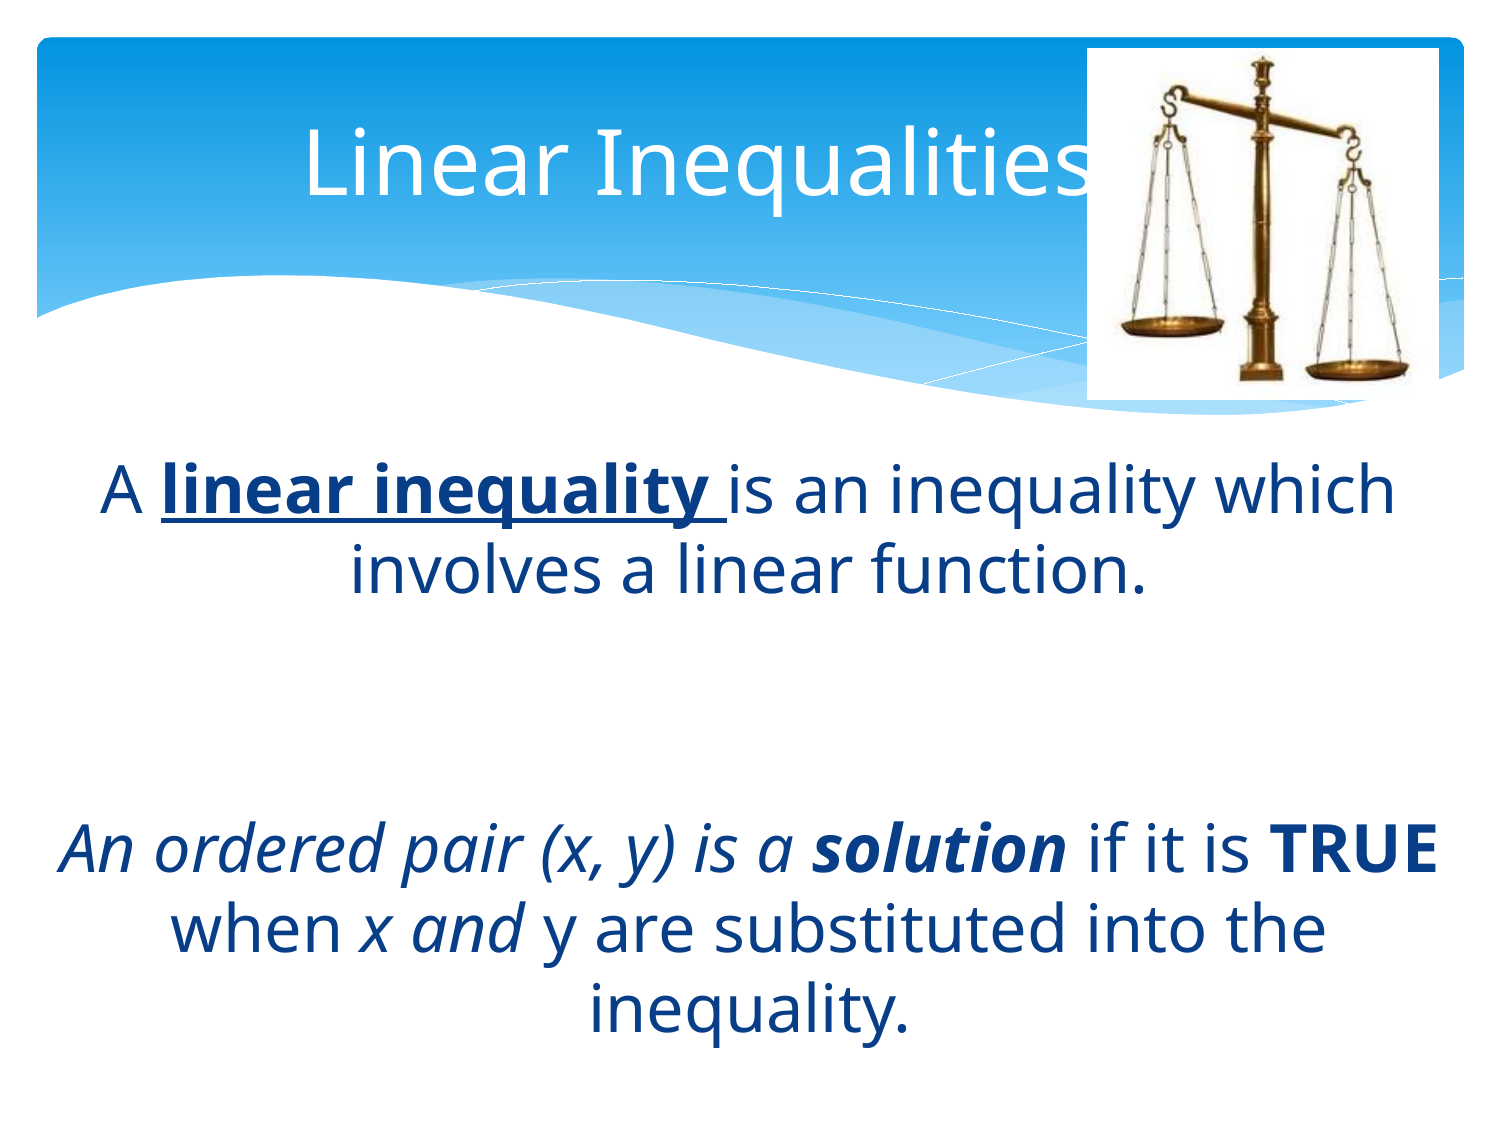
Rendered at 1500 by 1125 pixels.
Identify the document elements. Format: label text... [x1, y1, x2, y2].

list A linear inequality is an inequality which involves a linear function. An ordered pair (x, y) is a solution if it is TRUE when x and y are substituted into the inequality. [0, 438, 1500, 1005]
title Linear Inequalities [24, 55, 1081, 261]
picture [1087, 49, 1440, 401]
